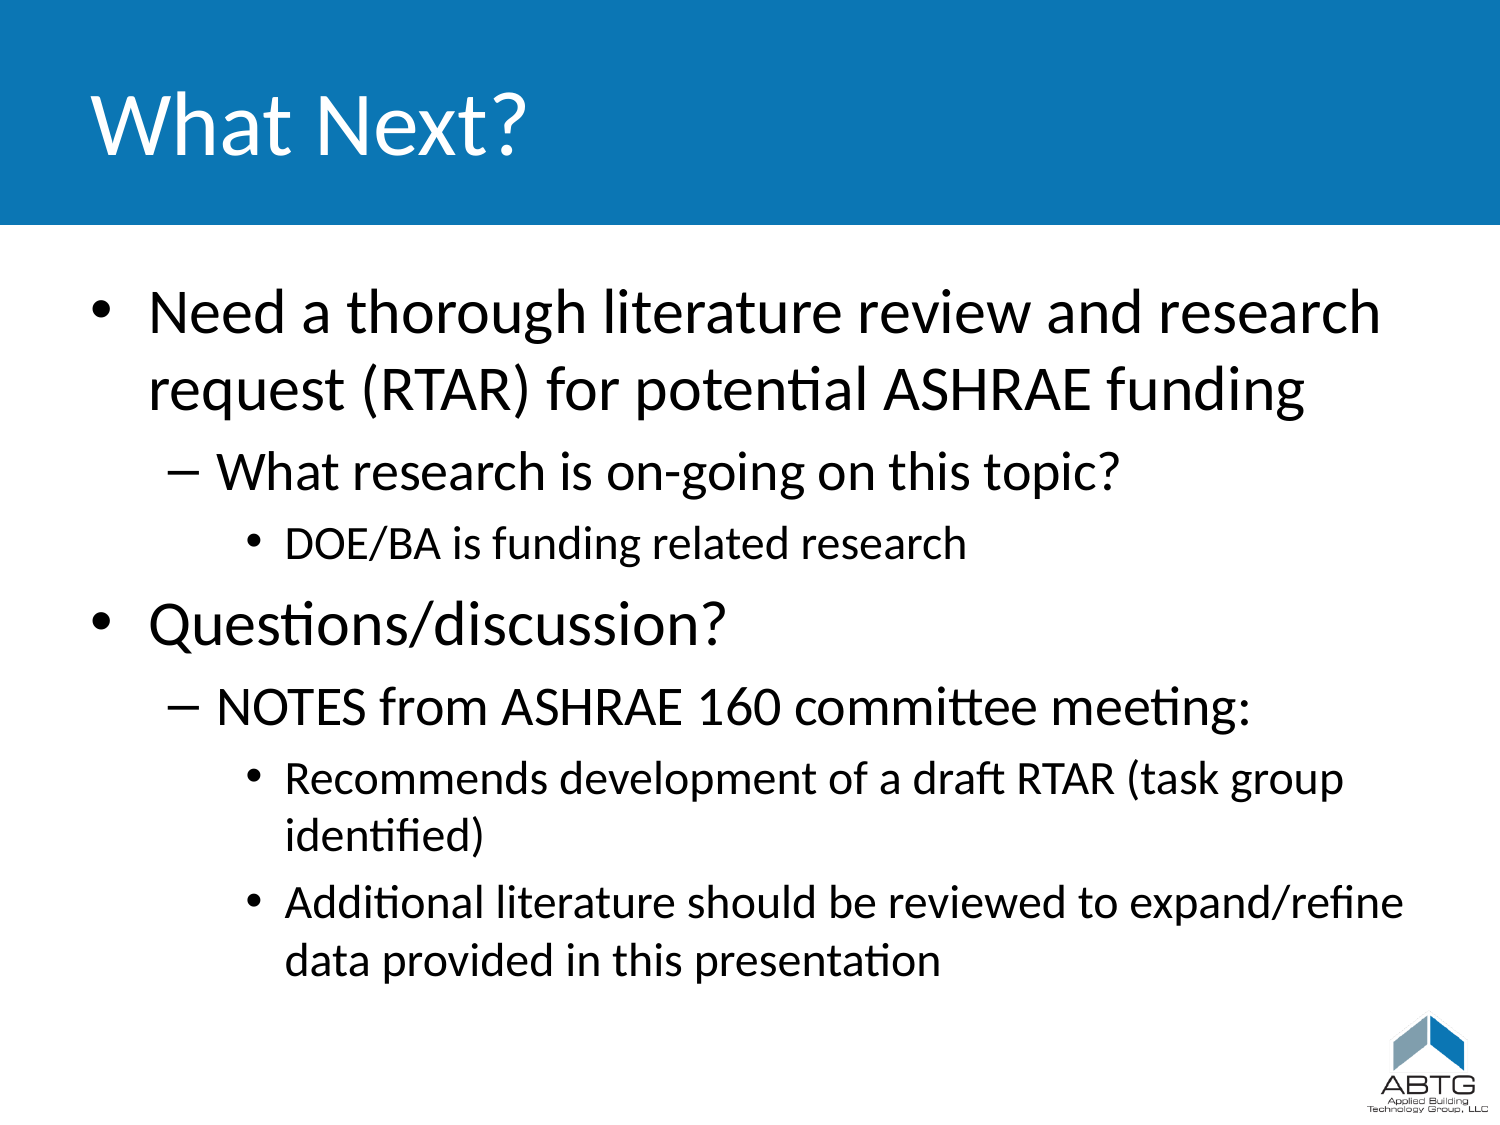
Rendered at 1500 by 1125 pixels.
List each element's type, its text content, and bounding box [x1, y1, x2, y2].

list Need a thorough literature review and research request (RTAR) for potential ASHRAE funding What research is on-going on this topic? DOE/BA is funding related research Questions/discussion? NOTES from ASHRAE 160 committee meeting: Recommends development of a draft RTAR (task group identified) Additional literature should be reviewed to expand/refine data provided in this presentation [75, 262, 1425, 1005]
picture [1367, 1010, 1488, 1113]
title What Next? [75, 24, 1425, 213]
